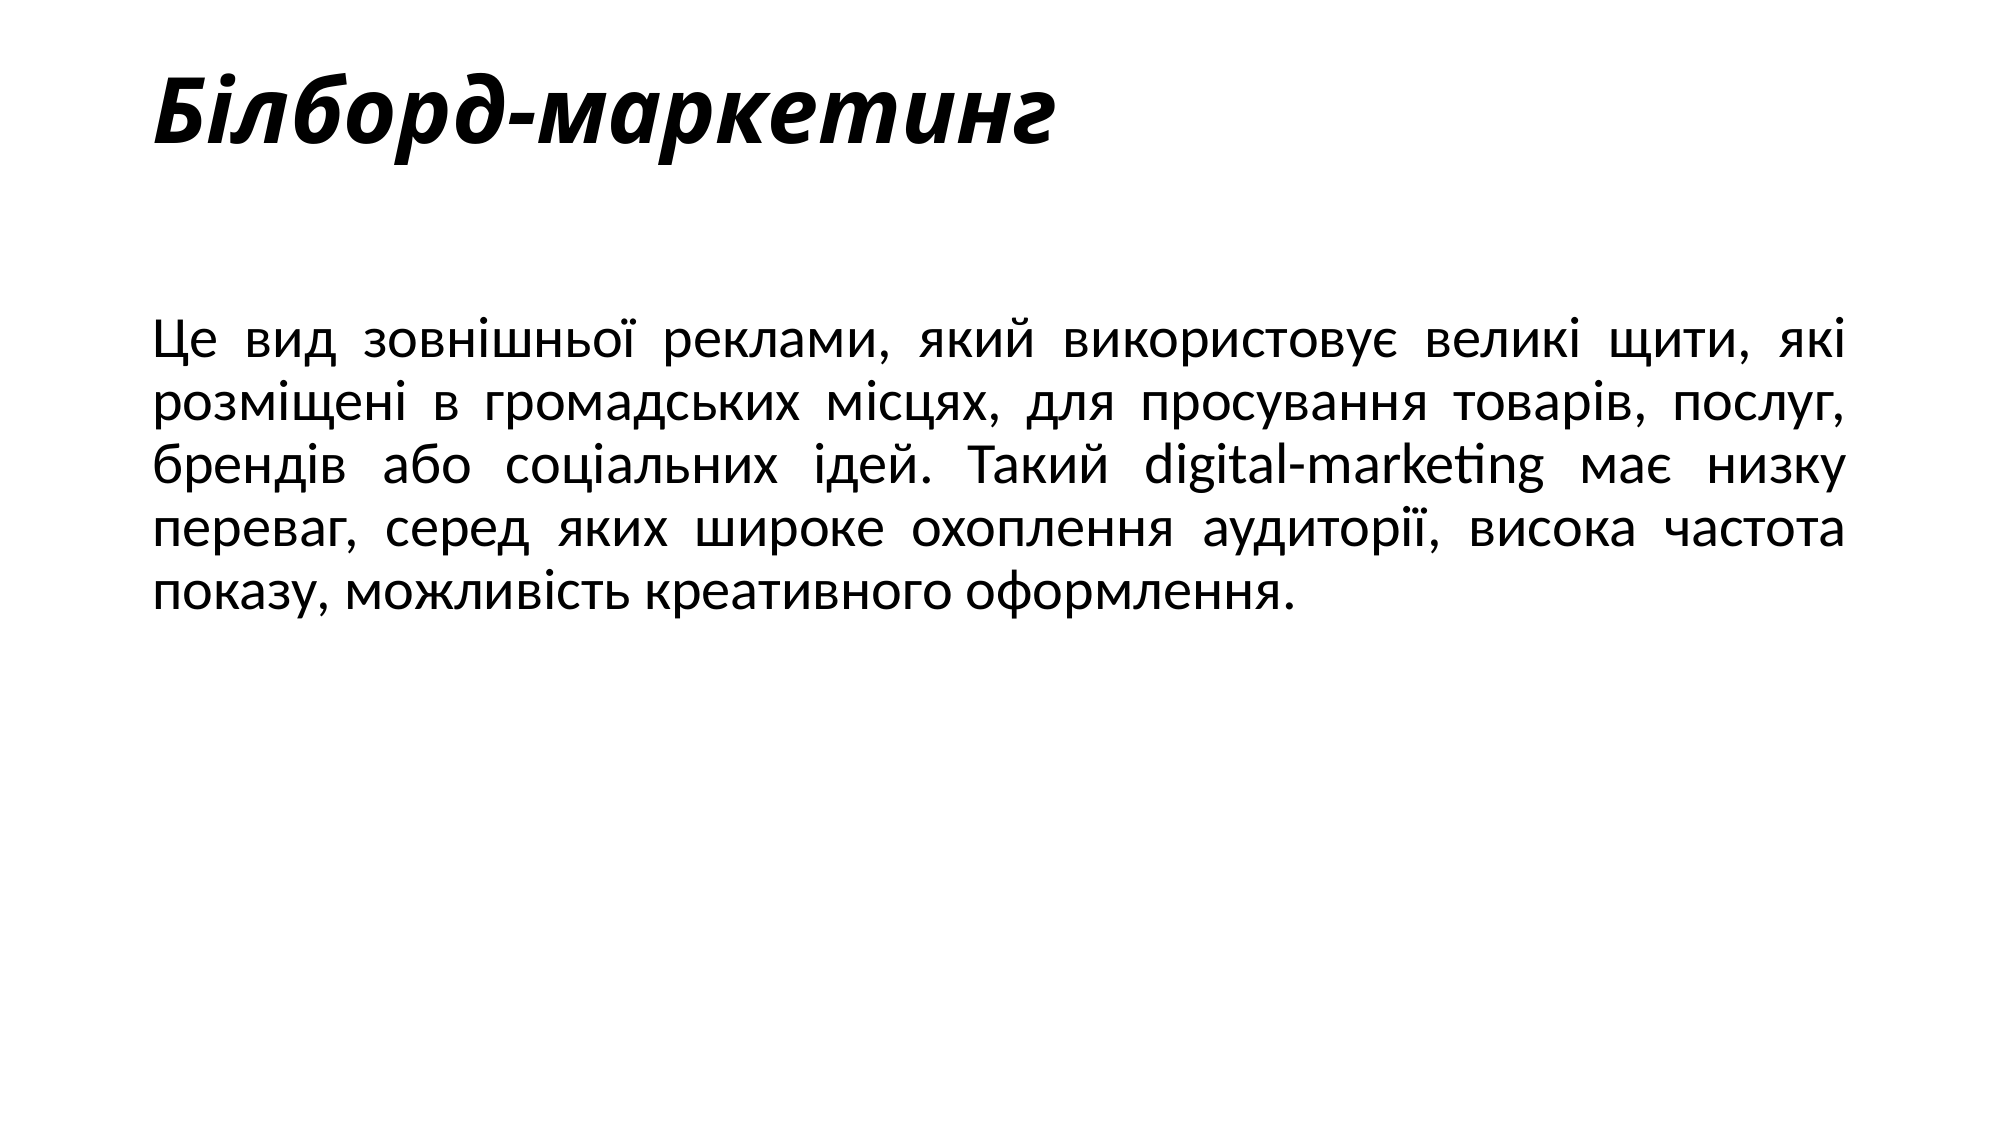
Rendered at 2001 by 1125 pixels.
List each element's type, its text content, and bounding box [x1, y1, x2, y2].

list Це вид зовнішньої реклами, який використовує великі щити, які розміщені в громадських місцях, для просування товарів, послуг, брендів або соціальних ідей. Такий digital-marketing має низку переваг, серед яких широке охоплення аудиторії, висока частота показу, можливість креативного оформлення. [137, 299, 1863, 1014]
title Білборд-маркетинг [137, 59, 1863, 278]
